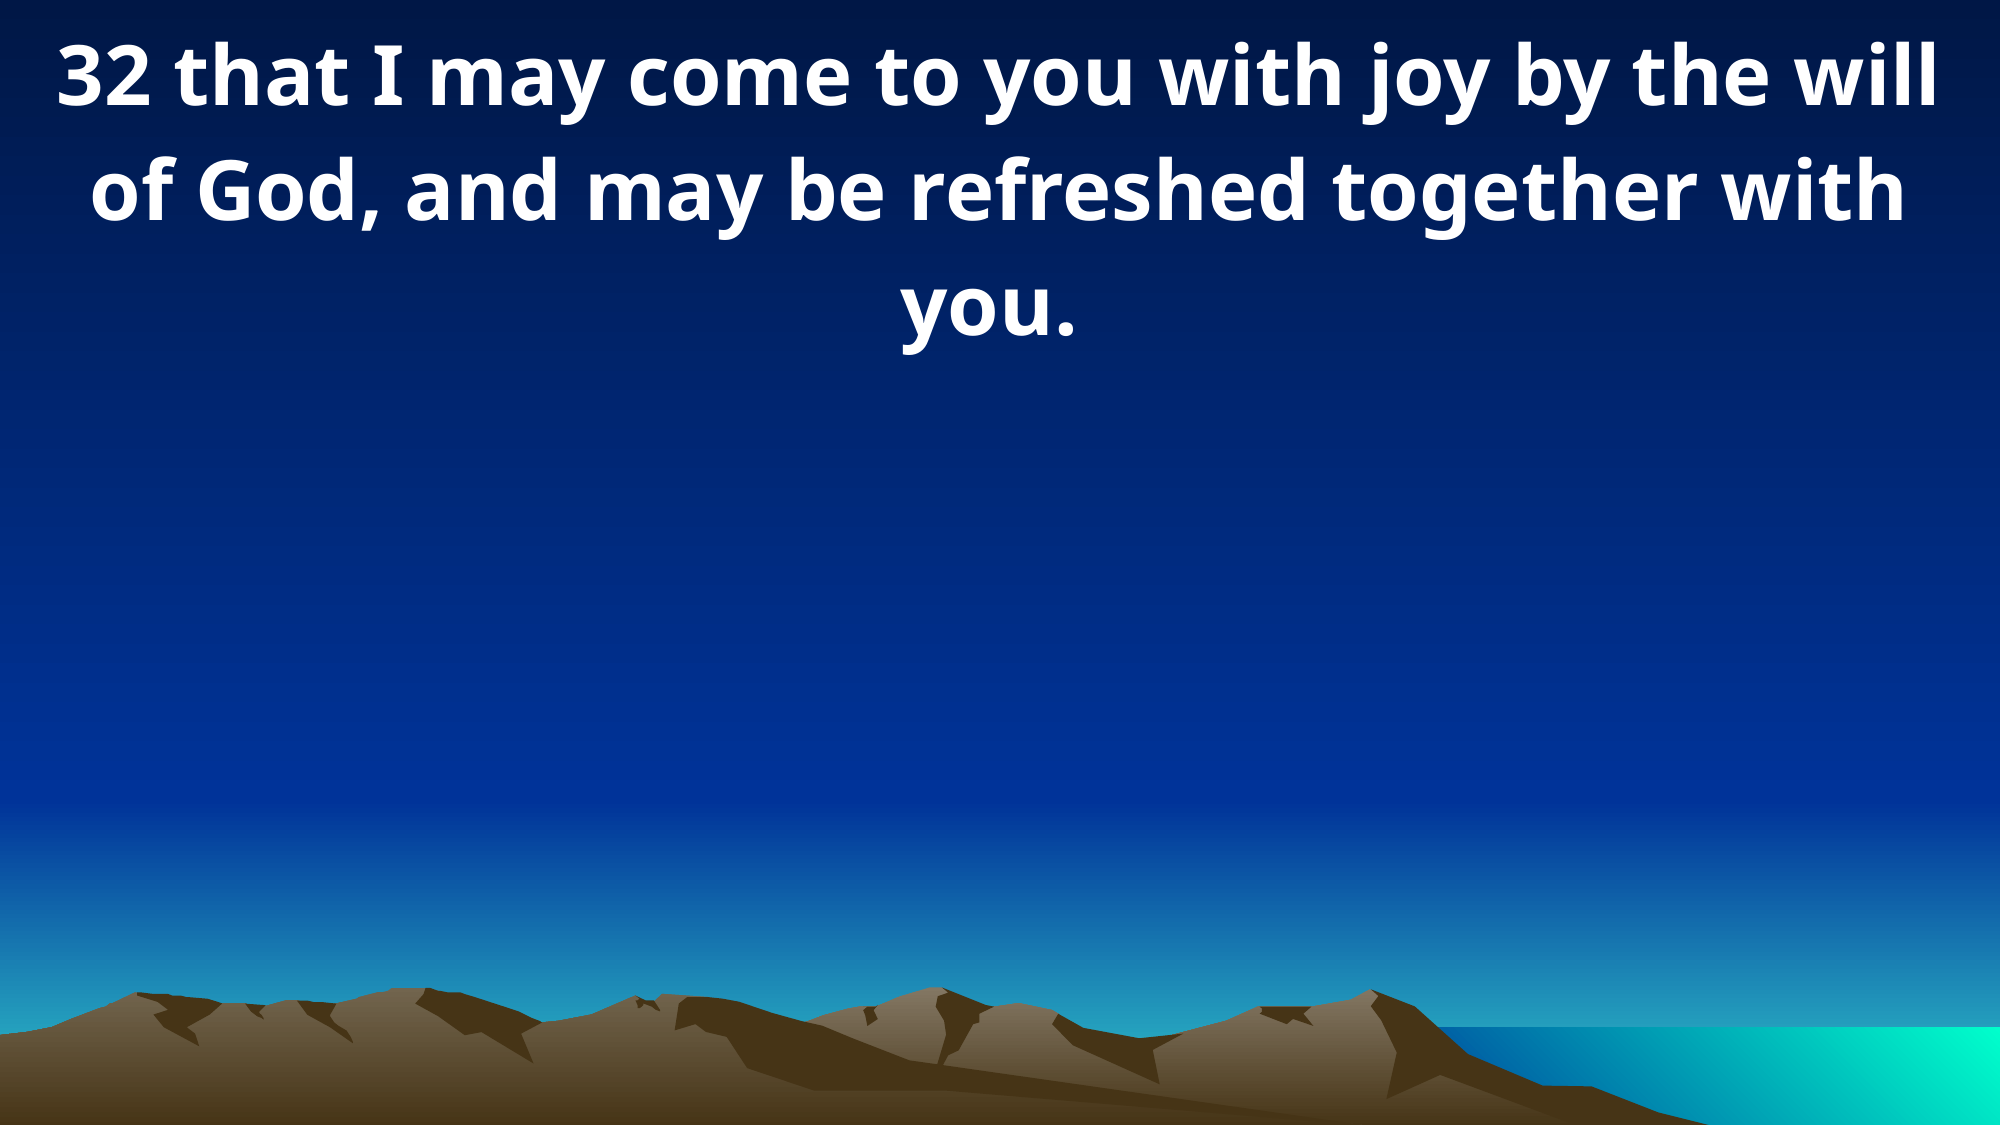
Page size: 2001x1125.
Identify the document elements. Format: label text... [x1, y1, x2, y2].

text_box 32 that I may come to you with joy by the will of God, and may be refreshed together with you. [0, 0, 2000, 900]
